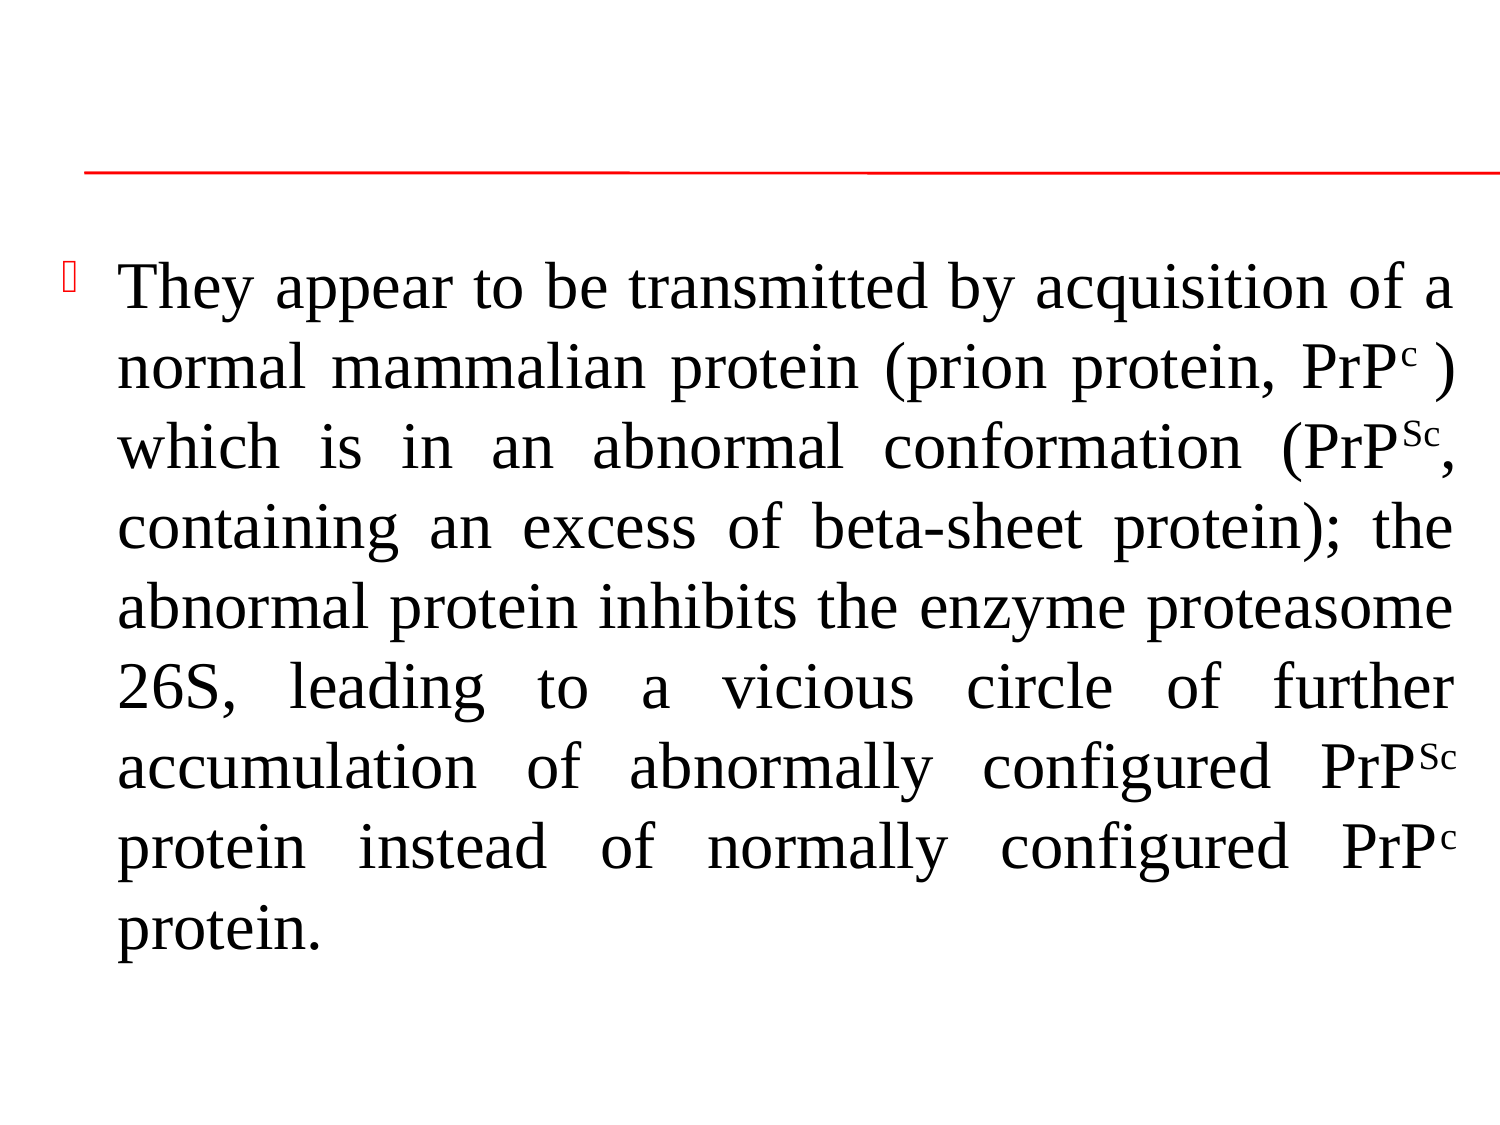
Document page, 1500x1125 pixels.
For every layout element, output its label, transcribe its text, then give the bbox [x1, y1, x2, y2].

list They appear to be transmitted by acquisition of a normal mammalian protein (prion protein, PrPc ) which is in an abnormal conformation (PrPSc, containing an excess of beta-sheet protein); the abnormal protein inhibits the enzyme proteasome 26S, leading to a vicious circle of further accumulation of abnormally configured PrPSc protein instead of normally configured PrPc protein. [46, 234, 1472, 977]
